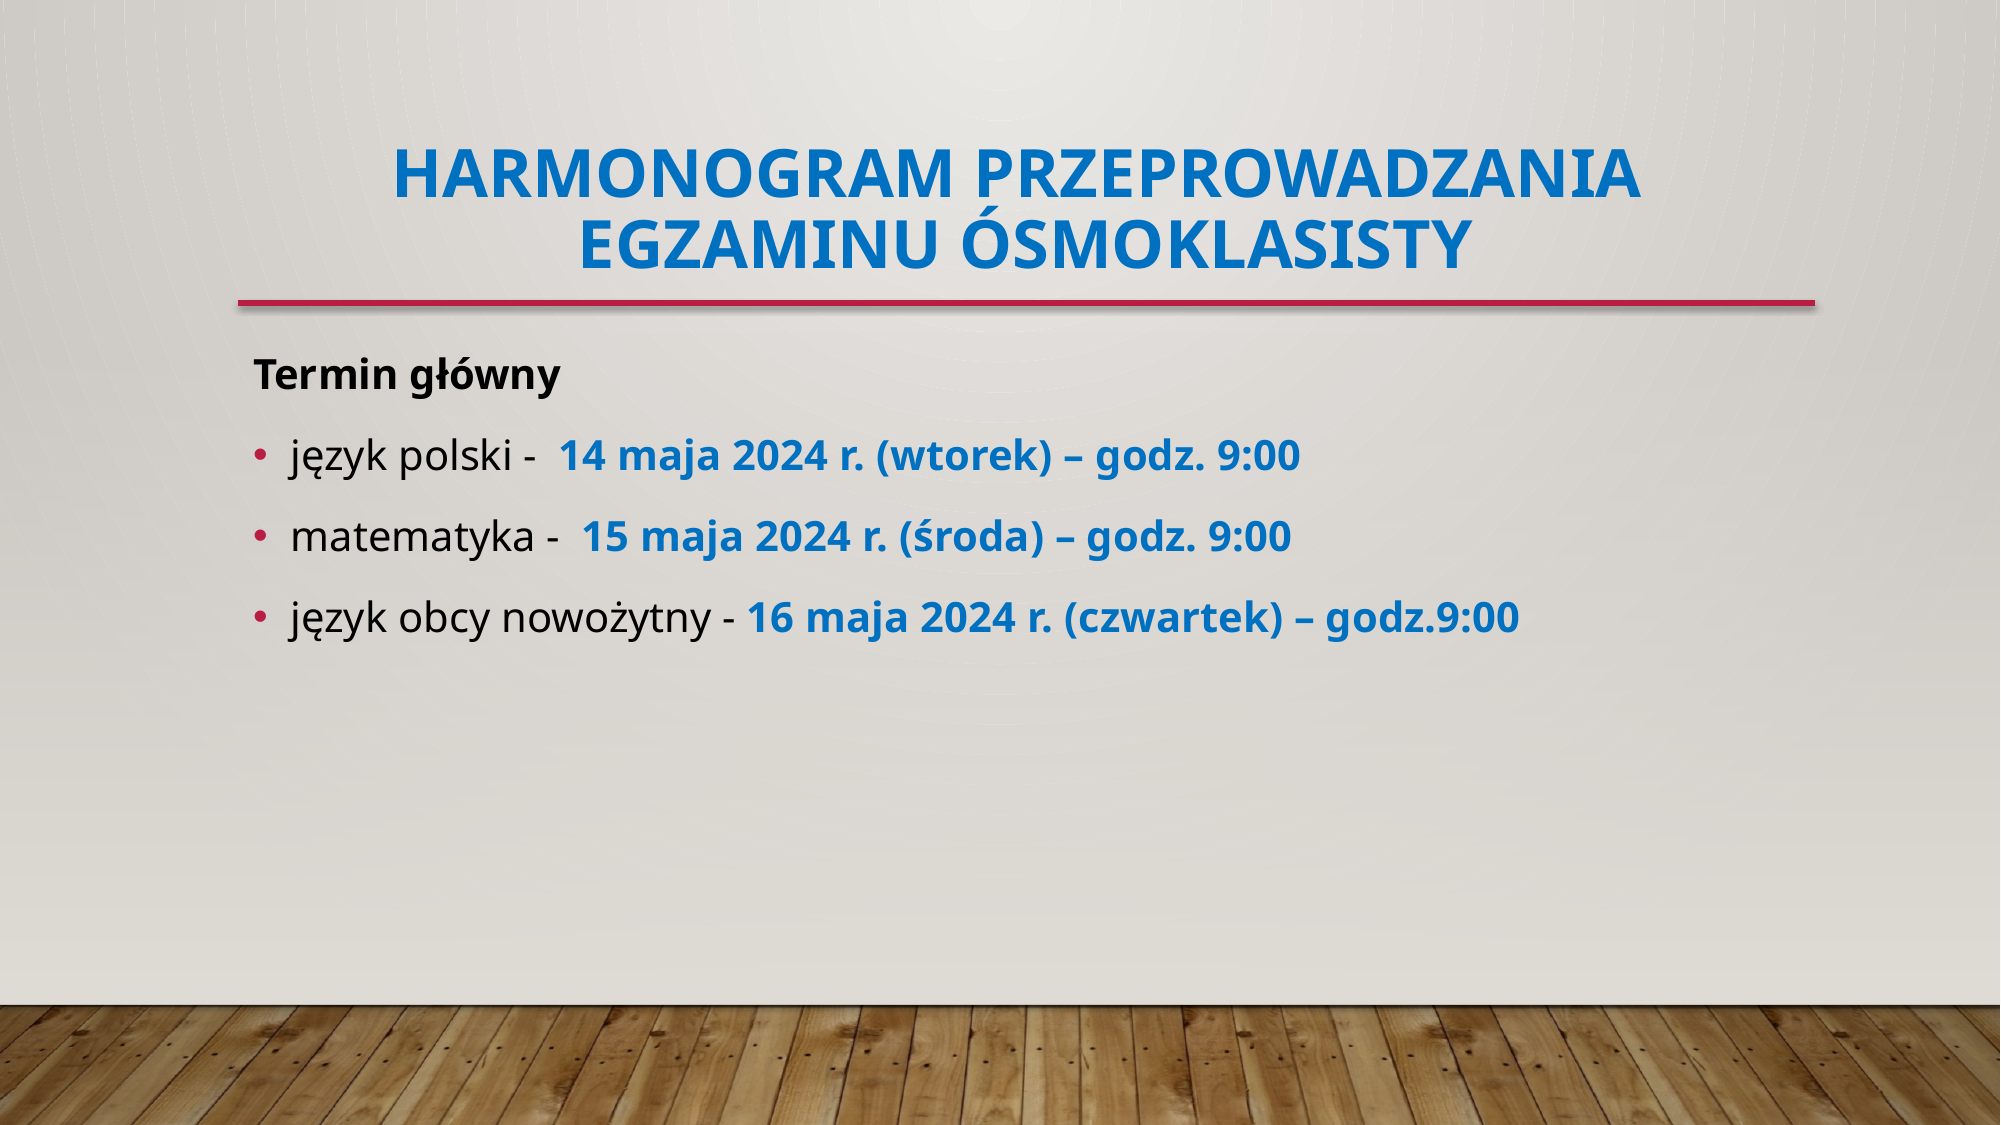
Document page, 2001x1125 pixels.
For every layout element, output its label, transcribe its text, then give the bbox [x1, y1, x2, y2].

list Termin główny język polski - 14 maja 2024 r. (wtorek) – godz. 9:00 matematyka - 15 maja 2024 r. (środa) – godz. 9:00 język obcy nowożytny - 16 maja 2024 r. (czwartek) – godz.9:00 [238, 330, 1814, 897]
title harmonogram przeprowadzania egzaminu ósmoklasisty [238, 131, 1814, 305]
picture [0, 1005, 2000, 1125]
